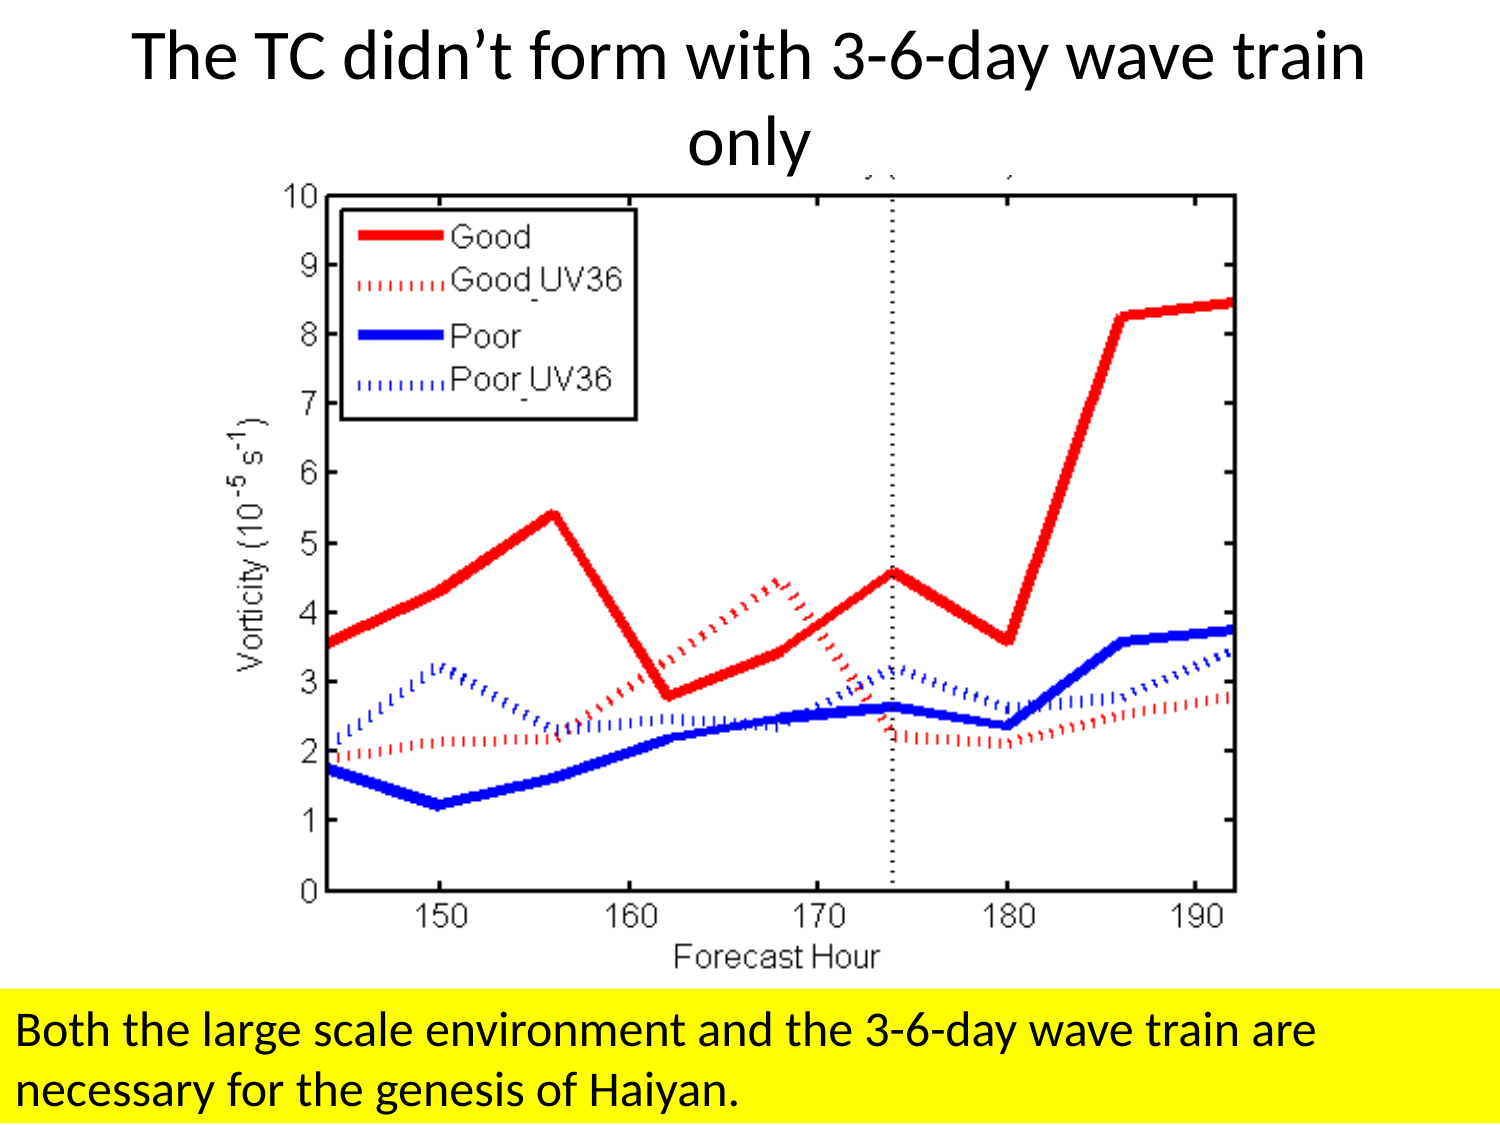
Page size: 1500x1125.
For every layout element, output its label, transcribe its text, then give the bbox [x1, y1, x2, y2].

picture [175, 175, 1346, 985]
title The TC didn’t form with 3-6-day wave train only [75, 0, 1425, 188]
text_box Both the large scale environment and the 3-6-day wave train are necessary for the genesis of Haiyan. [0, 988, 1500, 1124]
